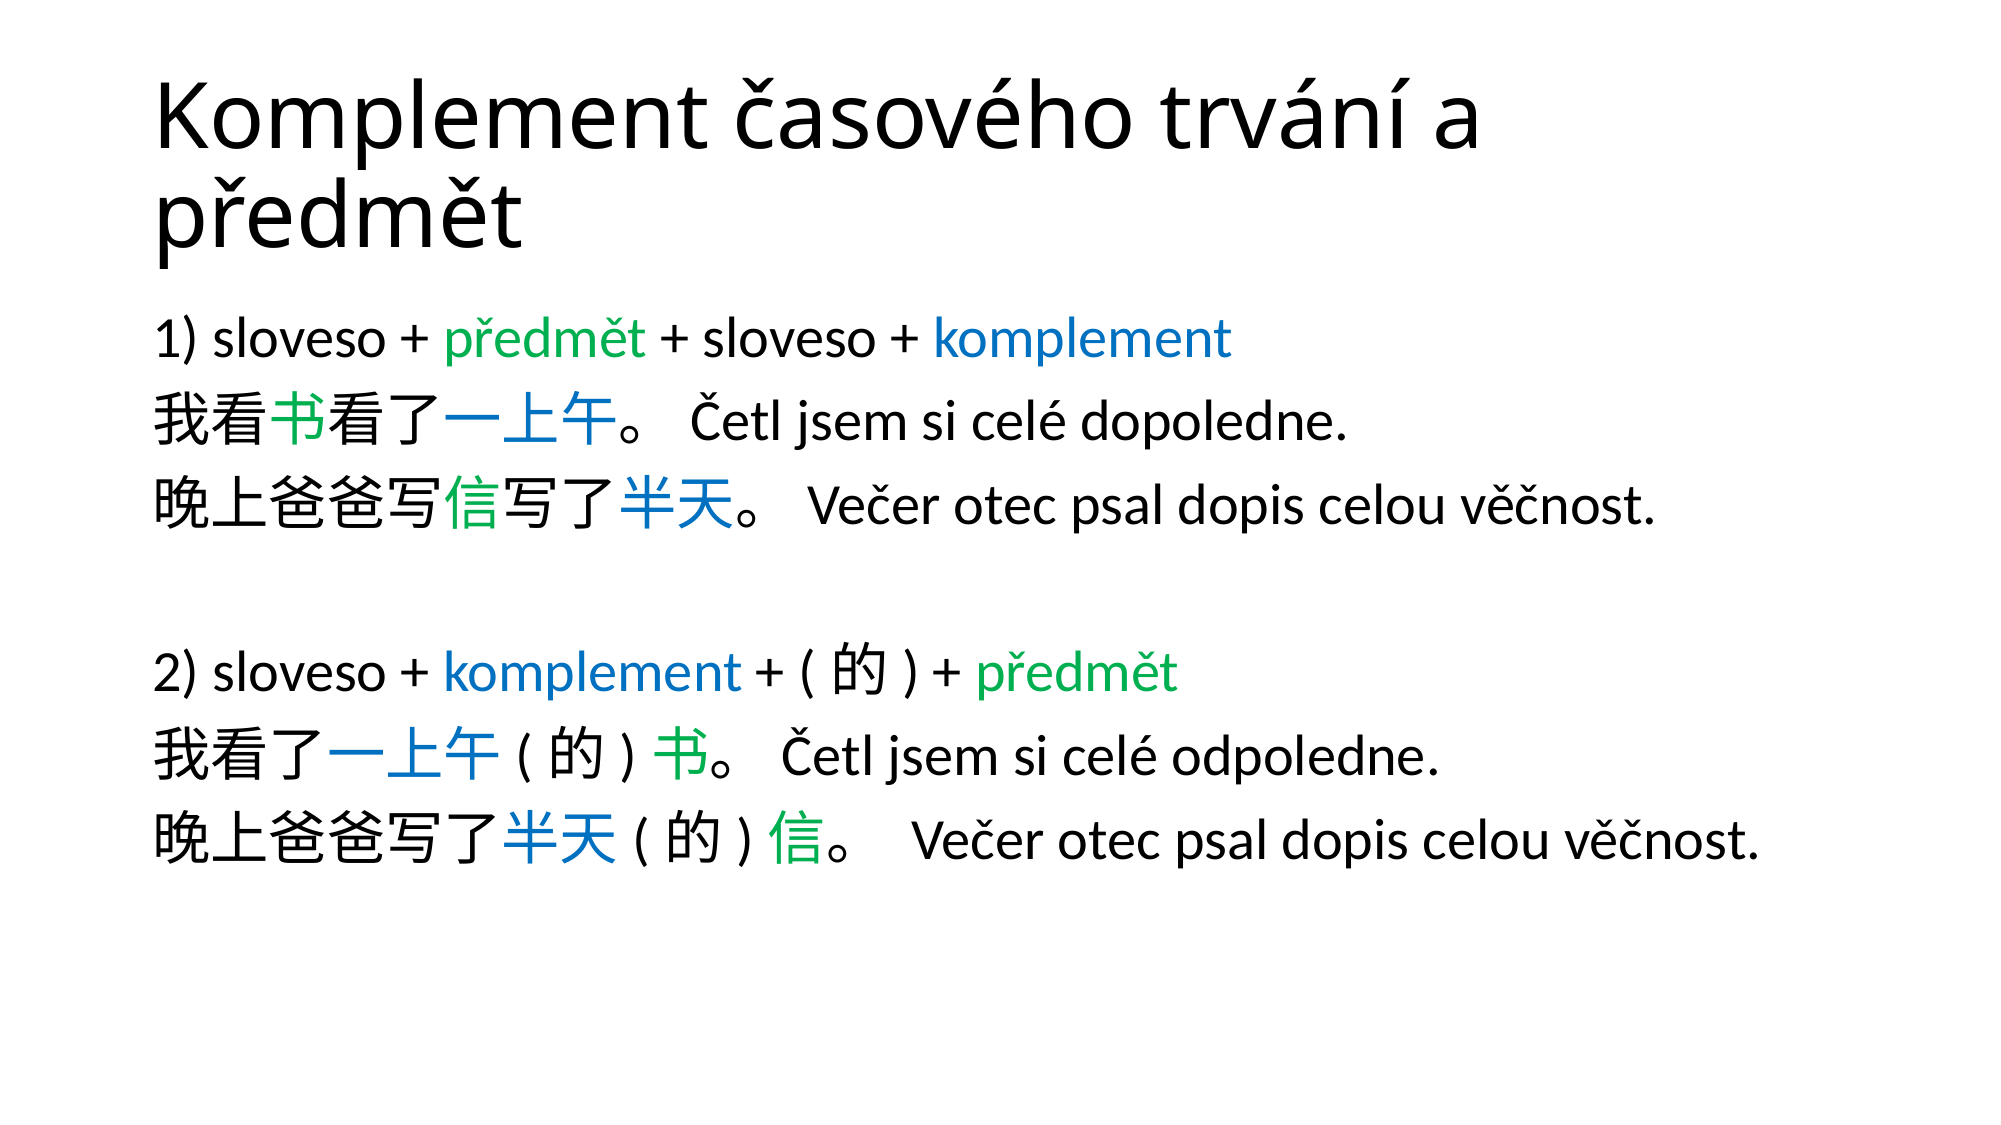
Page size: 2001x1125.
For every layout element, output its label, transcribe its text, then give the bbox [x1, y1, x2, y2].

list 1) sloveso + předmět + sloveso + komplement 我看书看了一上午。Četl jsem si celé dopoledne. 晚上爸爸写信写了半天。Večer otec psal dopis celou věčnost. 2) sloveso + komplement + (的) + předmět 我看了一上午(的)书。Četl jsem si celé odpoledne. 晚上爸爸写了半天(的)信。 Večer otec psal dopis celou věčnost. [137, 299, 1863, 1014]
title Komplement časového trvání a předmět [137, 59, 1863, 278]
